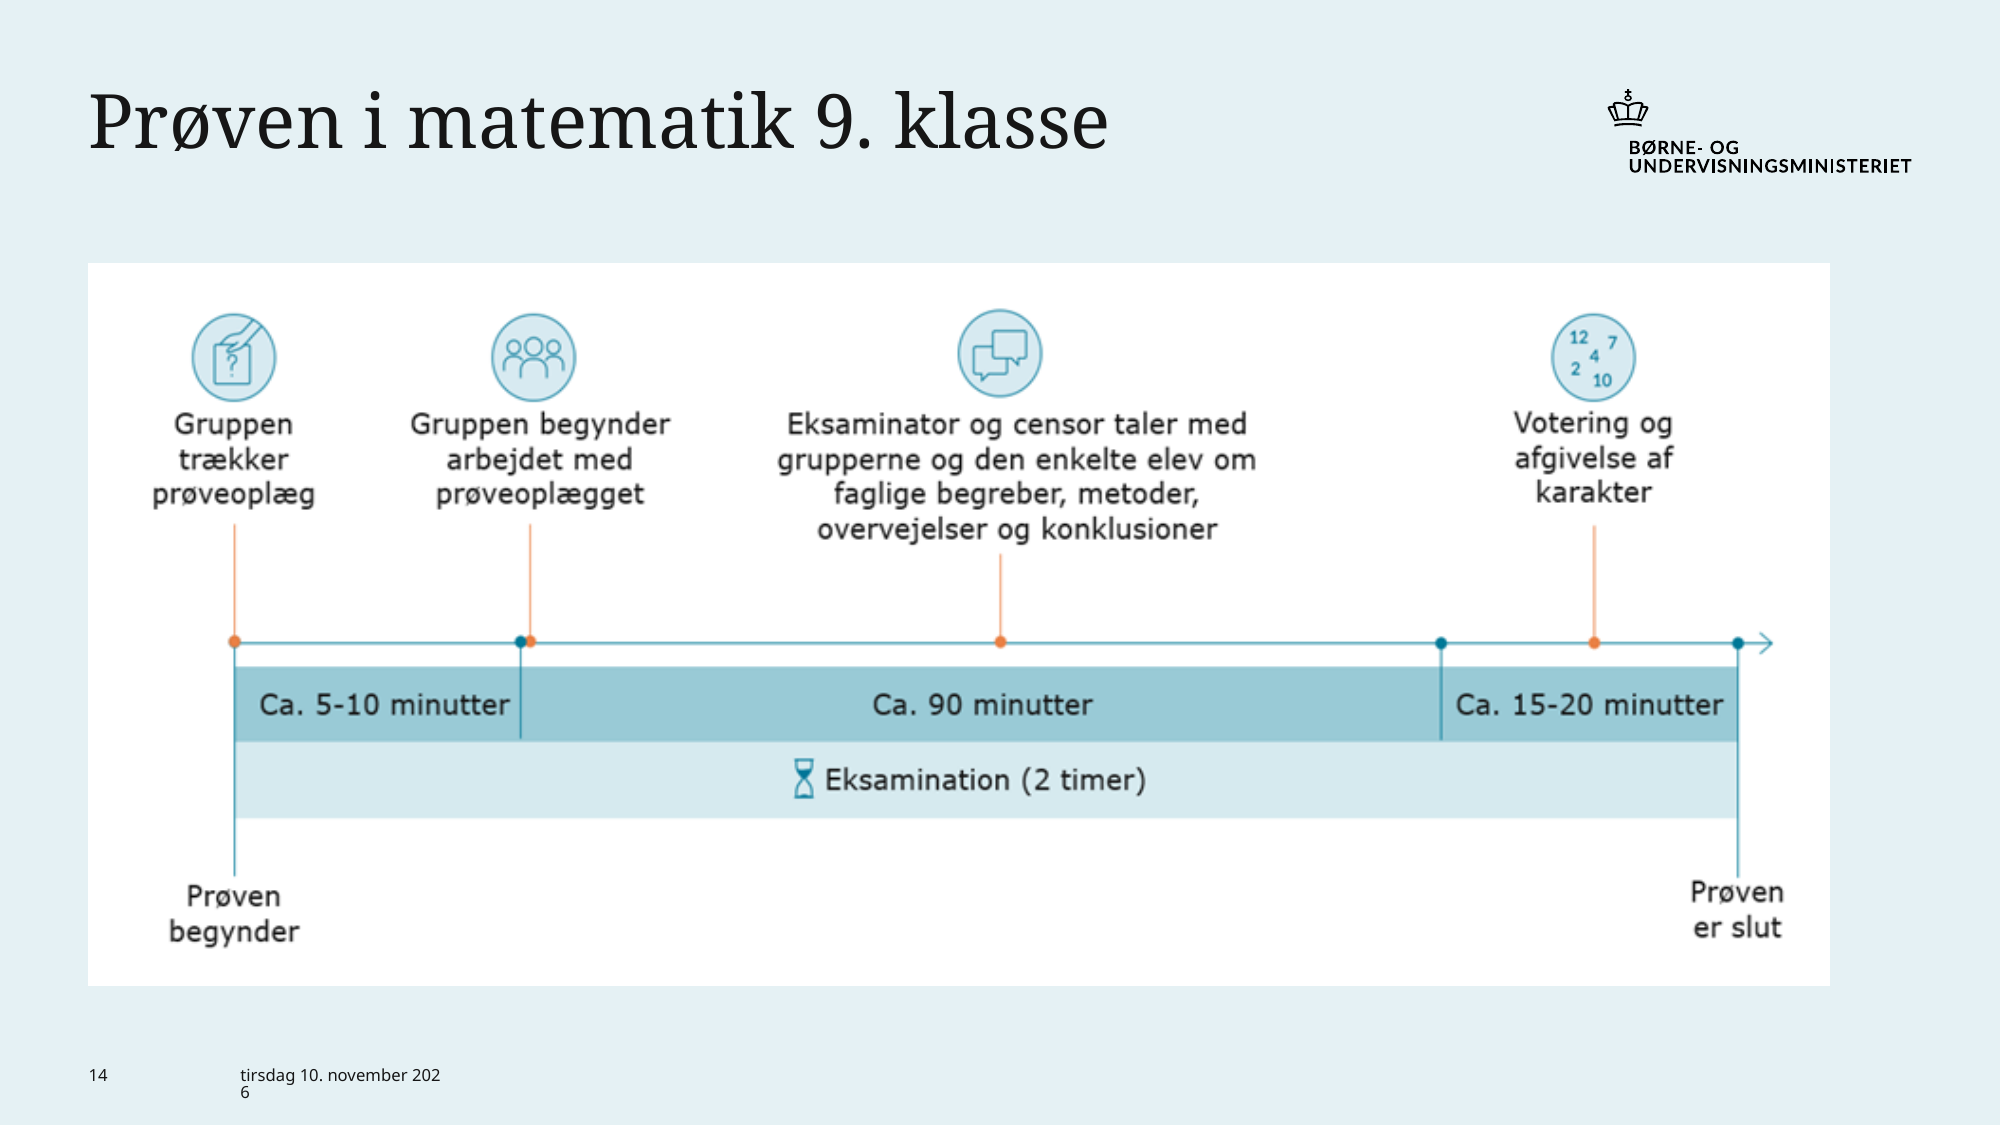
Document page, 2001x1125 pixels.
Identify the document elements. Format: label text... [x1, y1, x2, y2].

picture [88, 263, 1830, 987]
slide_number 14 [88, 1058, 134, 1088]
title Prøven i matematik 9. klasse [88, 88, 1608, 242]
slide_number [240, 1058, 449, 1088]
